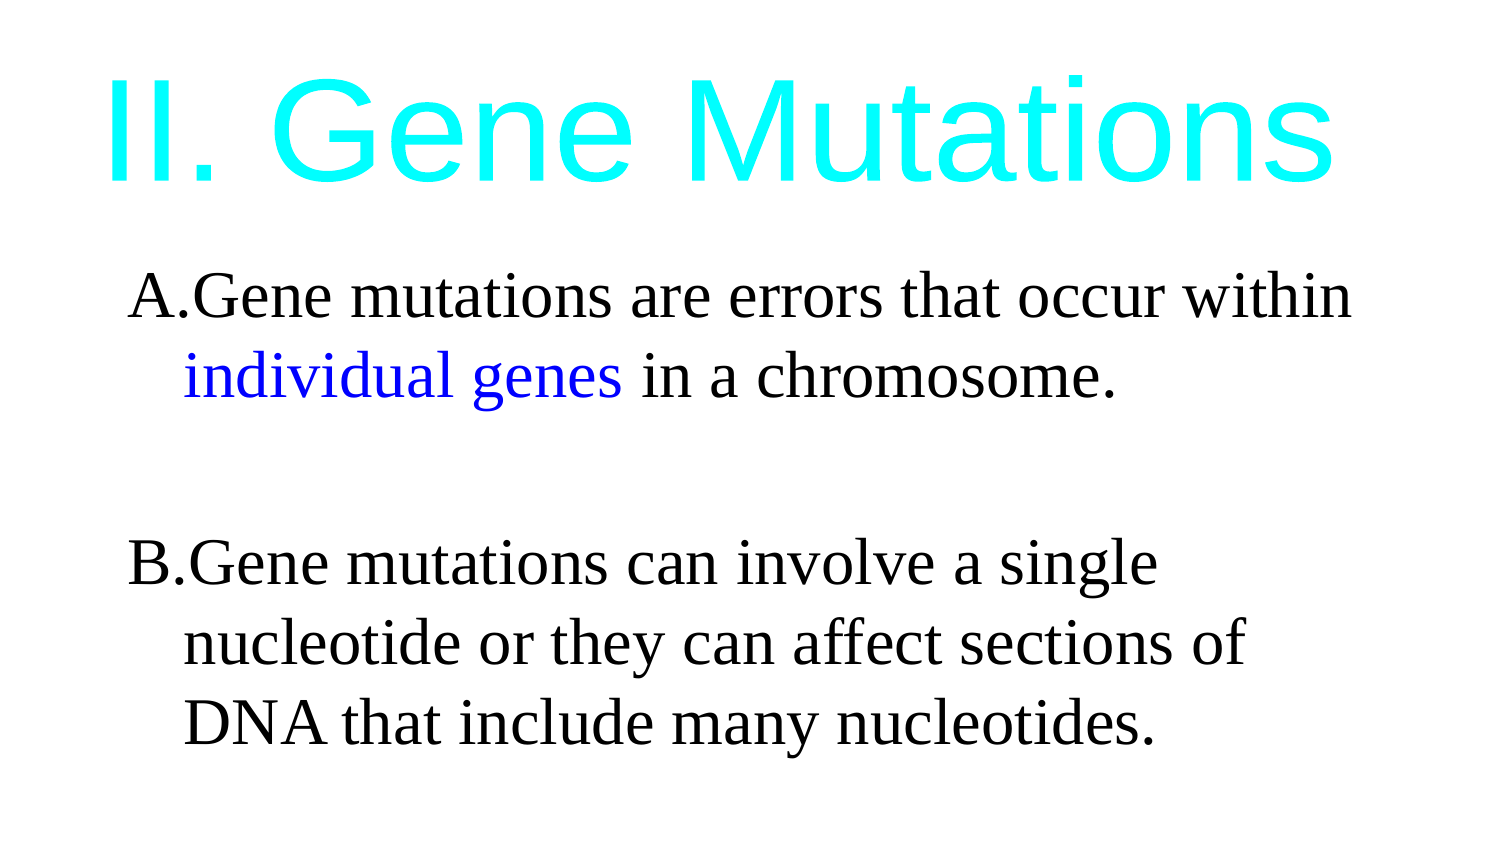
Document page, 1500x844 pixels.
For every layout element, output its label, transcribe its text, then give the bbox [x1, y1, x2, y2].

list A.Gene mutations are errors that occur within individual genes in a chromosome. B.Gene mutations can involve a single nucleotide or they can affect sections of DNA that include many nucleotides. [112, 243, 1388, 751]
